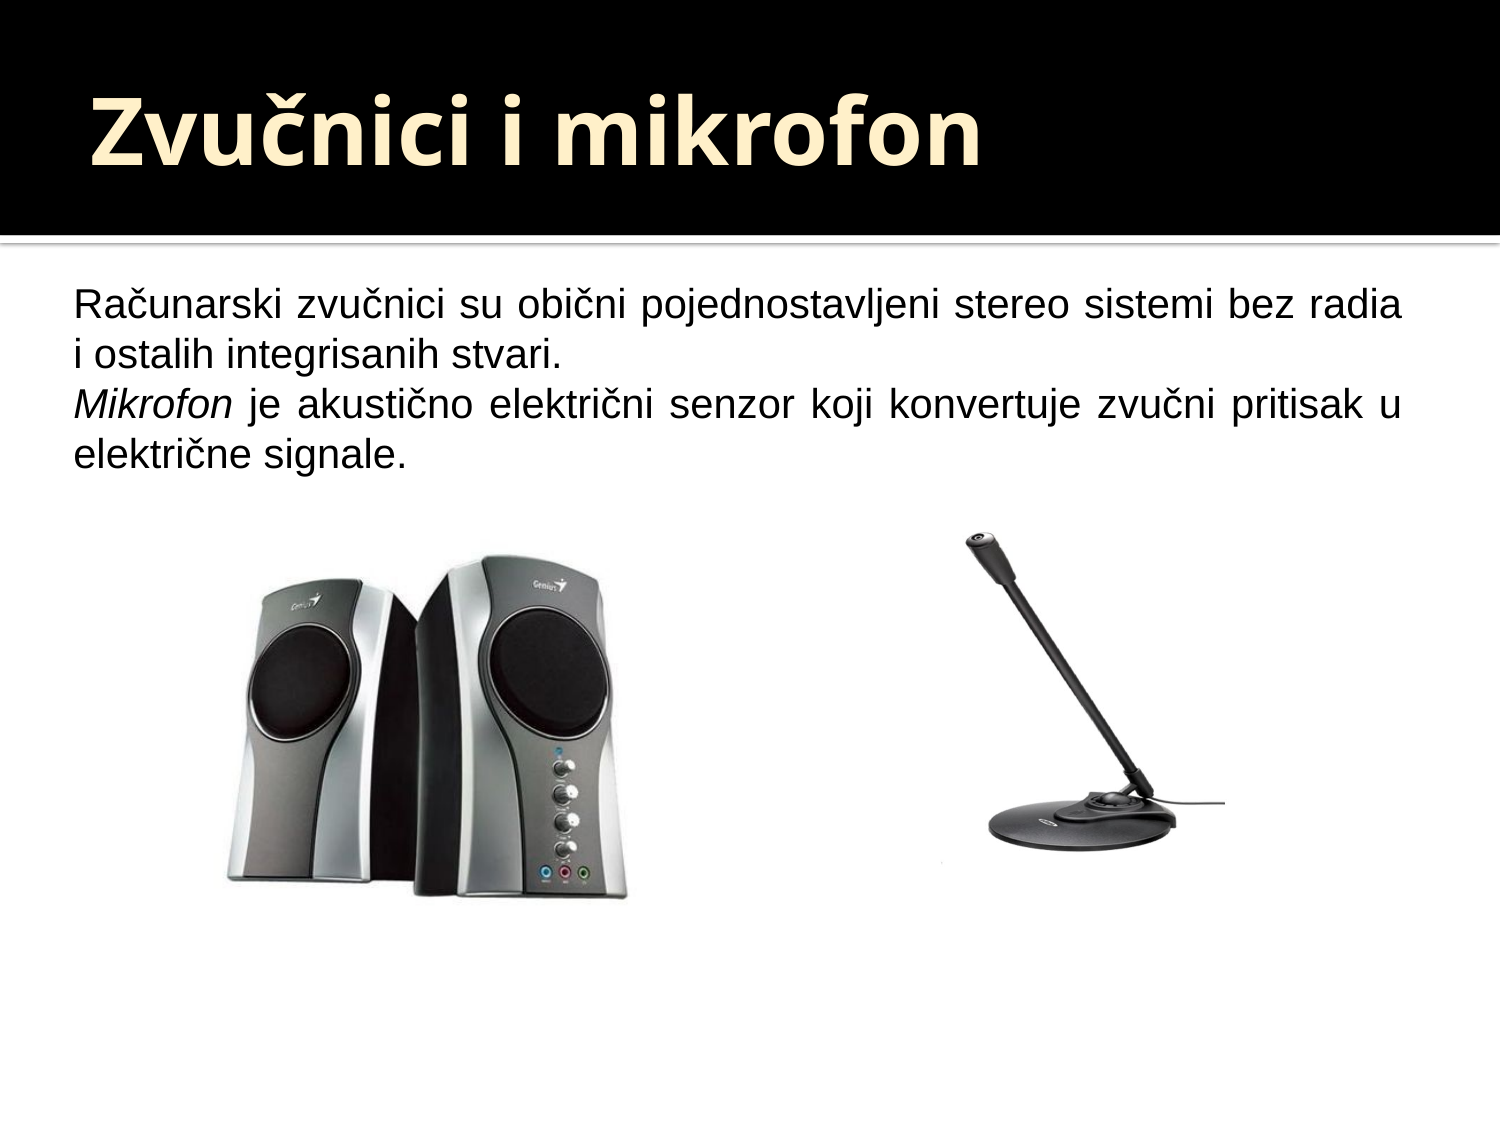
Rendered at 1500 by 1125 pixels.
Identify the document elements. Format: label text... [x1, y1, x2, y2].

picture [843, 503, 1268, 903]
picture [140, 456, 715, 996]
text_box Računarski zvučnici su obični pojednostavljeni stereo sistemi bez radia i ostalih integrisanih stvari. Mikrofon je akustično električni senzor koji konvertuje zvučni pritisak u električne signale. [58, 269, 1418, 485]
title Zvučnici i mikrofon [75, 24, 1425, 231]
